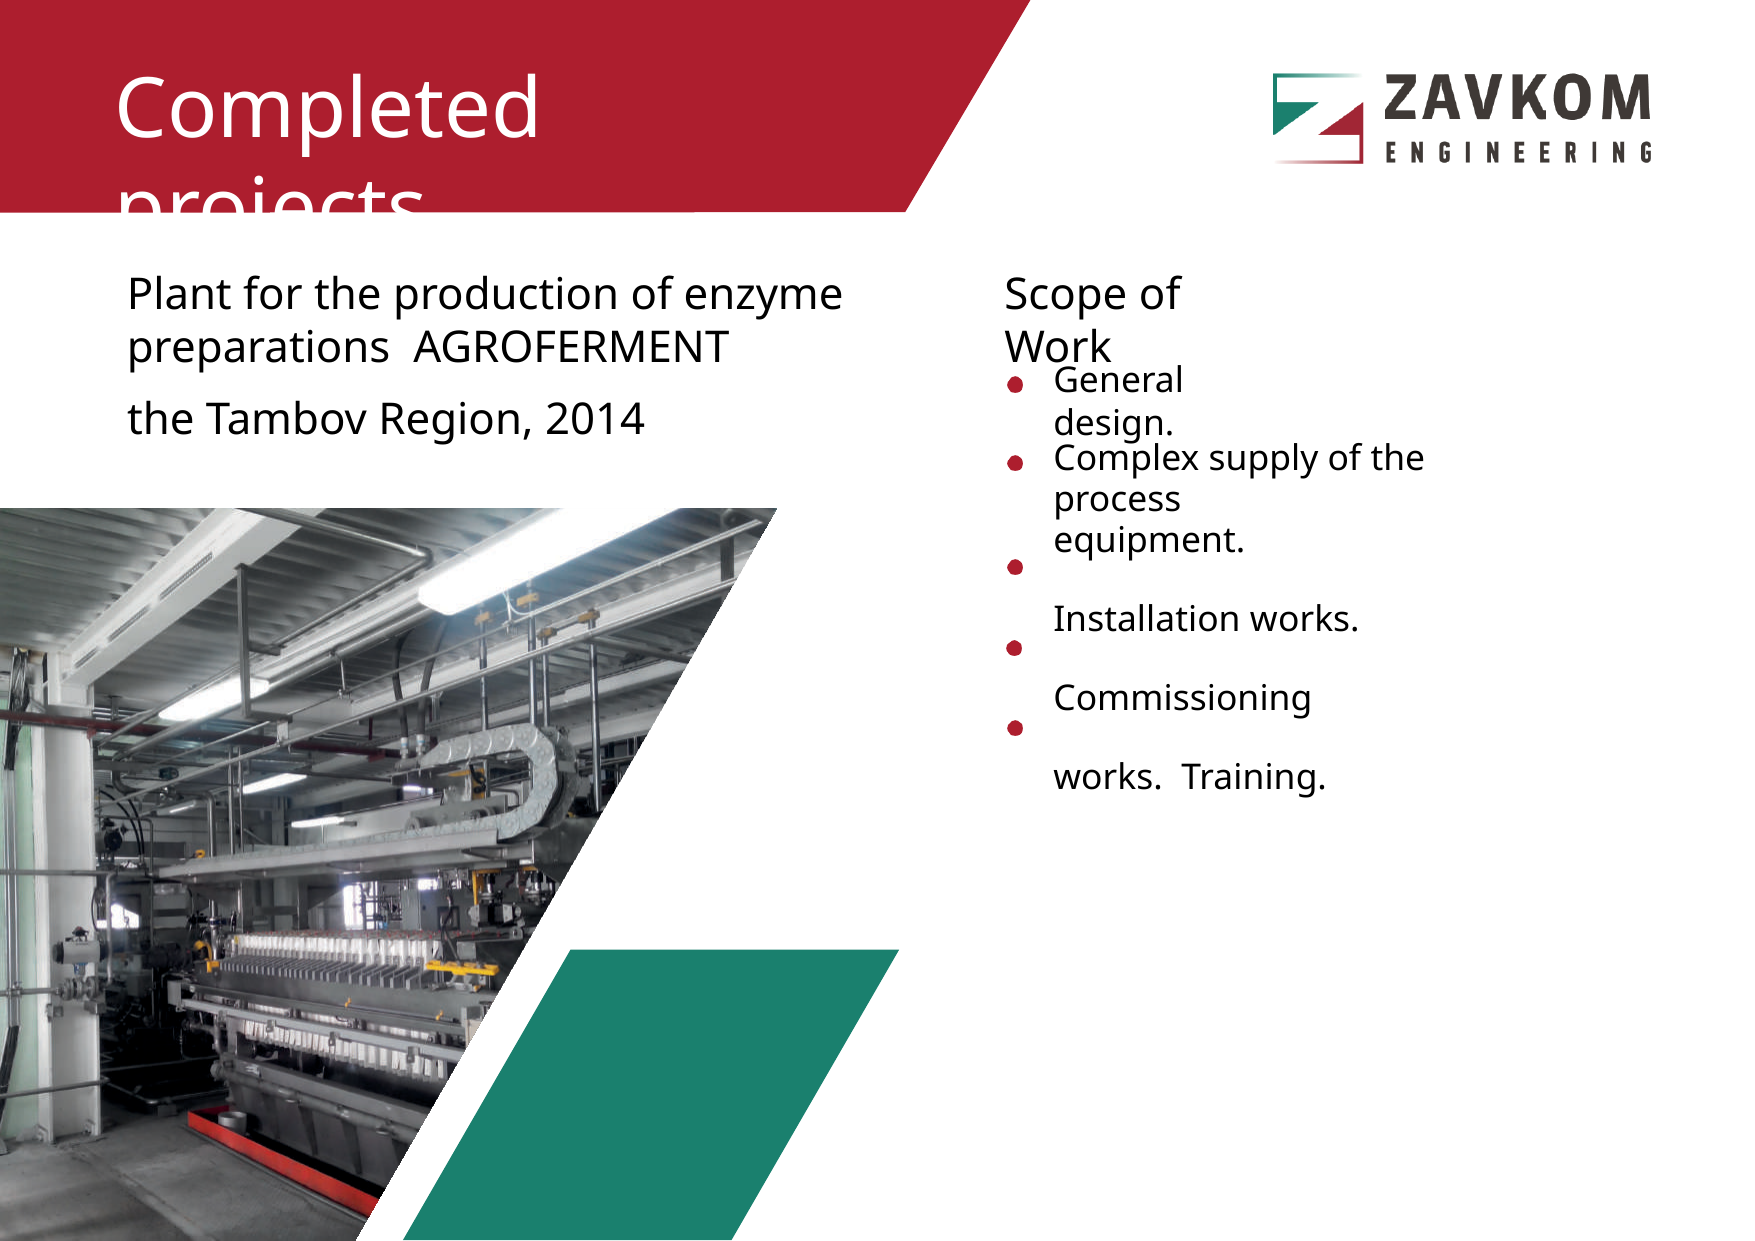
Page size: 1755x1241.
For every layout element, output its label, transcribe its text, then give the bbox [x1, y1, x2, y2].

picture [1273, 73, 1651, 164]
picture [1006, 376, 1023, 393]
text_box Сomplex supply of the process equipment. Installation works. Commissioning works. Training. [1051, 434, 1475, 797]
picture [1006, 720, 1023, 736]
picture [1006, 455, 1023, 472]
text_box Plant for the production of enzyme preparations AGROFERMENT the Tambov Region, 2014 [124, 263, 977, 443]
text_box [0, 507, 900, 1241]
picture [1006, 639, 1023, 656]
picture [1006, 558, 1023, 575]
text_box [0, 0, 1031, 213]
text_box Scope of Work [1002, 263, 1265, 371]
text_box General design. [1051, 355, 1268, 434]
title Completed projects [112, 51, 771, 262]
